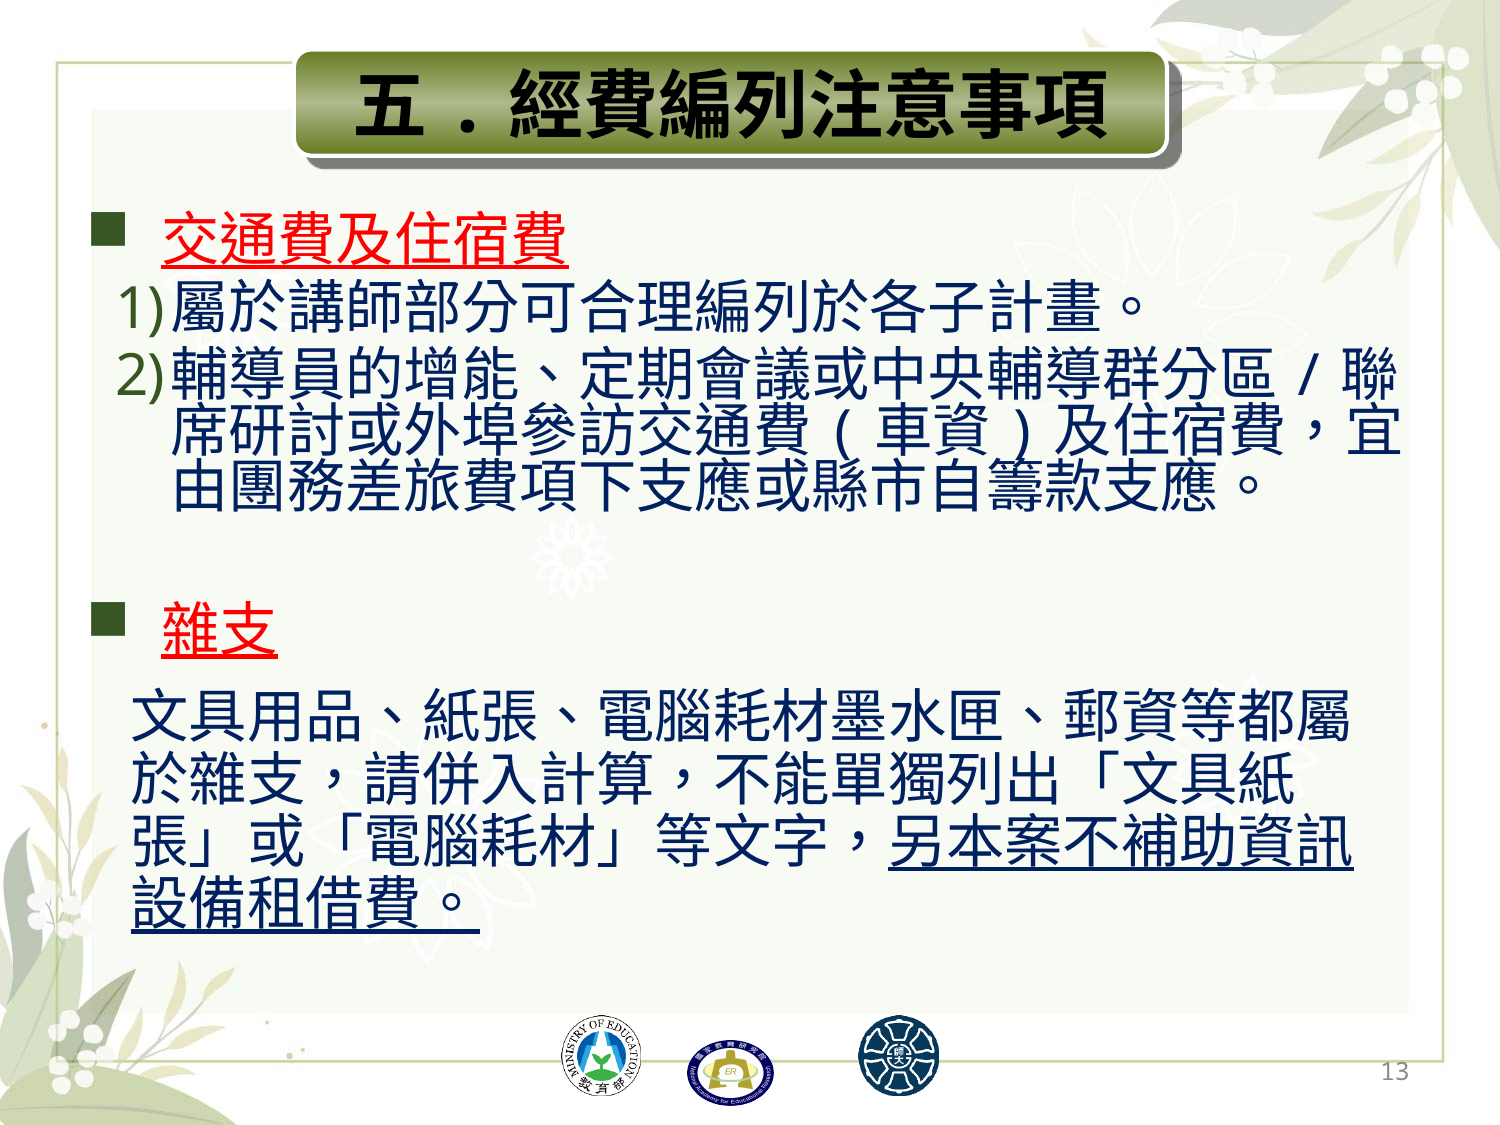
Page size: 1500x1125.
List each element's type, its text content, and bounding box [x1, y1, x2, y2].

slide_number 13 [1074, 1042, 1425, 1103]
list 交通費及住宿費 屬於講師部分可合理編列於各子計畫。 輔導員的增能、定期會議或中央輔導群分區/聯席研討或外埠參訪交通費(車資)及住宿費，宜由團務差旅費項下支應或縣市自籌款支應。 雜支 文具用品、紙張、電腦耗材墨水匣、郵資等都屬於雜支，請併入計算，不能單獨列出「文具紙張」或「電腦耗材」等文字，另本案不補助資訊設備租借費。 [71, 208, 1422, 1125]
picture [0, 0, 1500, 1125]
text_box [1422, 302, 1450, 491]
text_box [42, 302, 71, 491]
text_box 五.經費編列注意事項 [293, 49, 1167, 156]
picture [687, 1040, 774, 1107]
